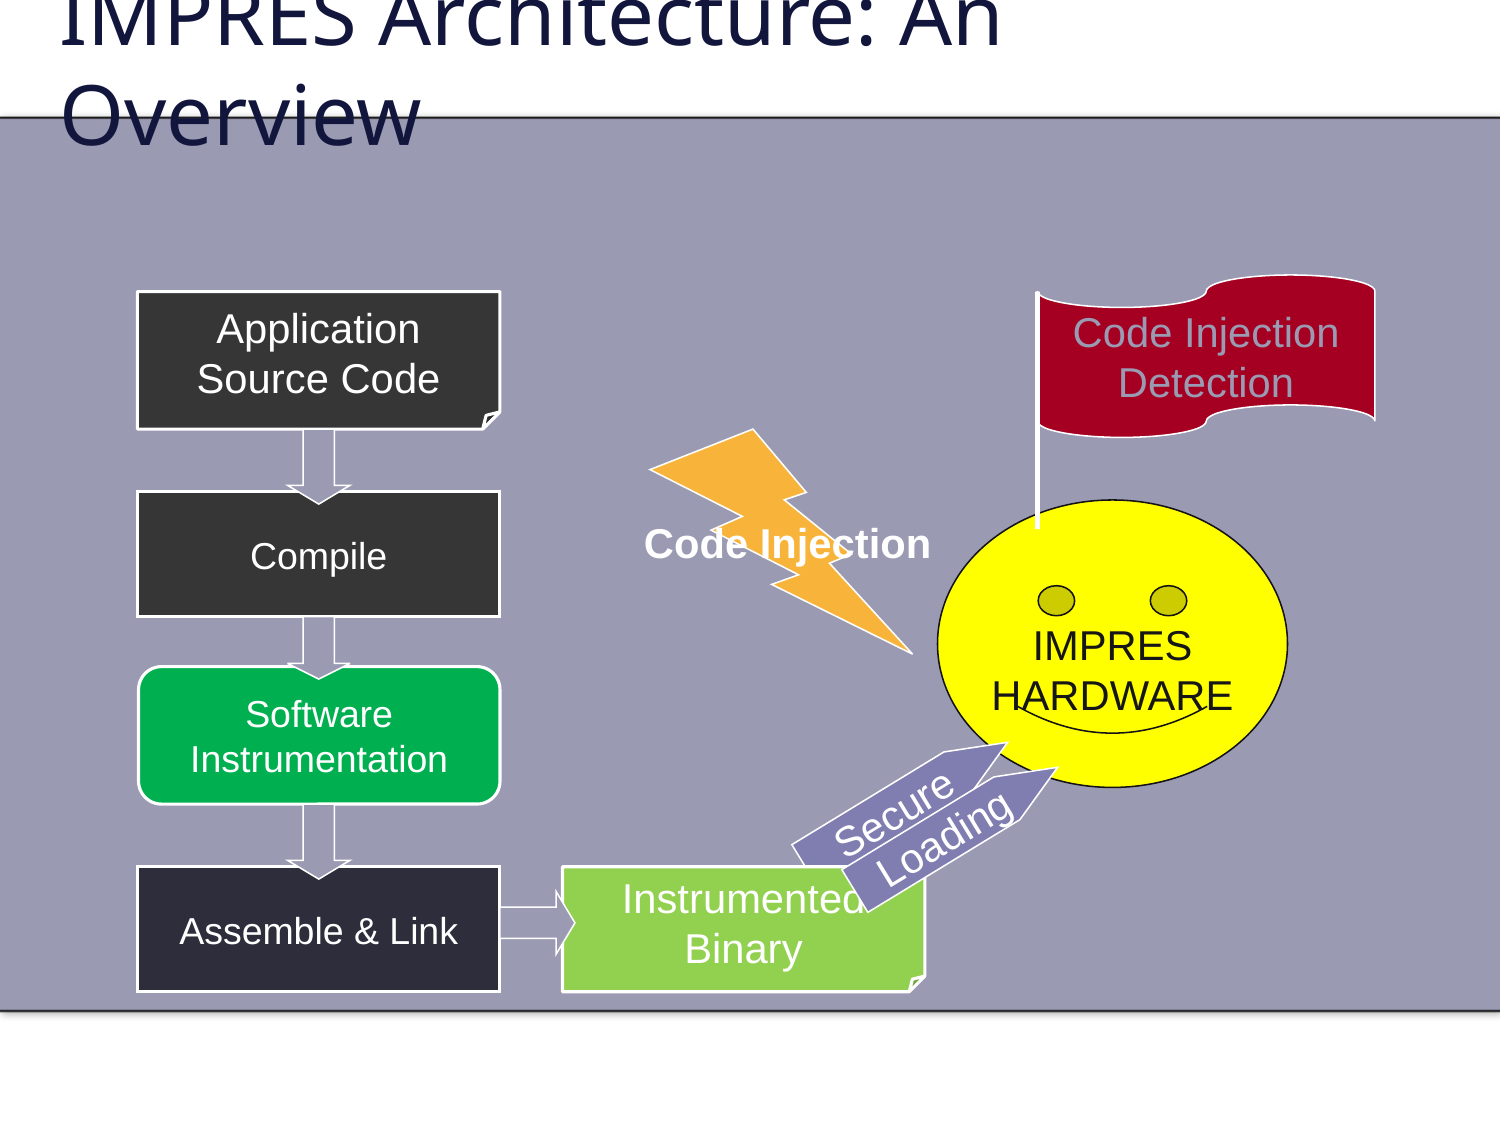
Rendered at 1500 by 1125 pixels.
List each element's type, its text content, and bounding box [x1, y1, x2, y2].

text_box [287, 616, 351, 680]
text_box Software Instrumentation [138, 666, 501, 805]
text_box Compile [137, 491, 500, 617]
text_box Code Injection [650, 429, 913, 655]
text_box [287, 804, 351, 880]
text_box Code Injection Detection [1038, 274, 1375, 438]
title IMPRES Architecture: An Overview [44, 12, 1395, 113]
text_box [287, 429, 351, 505]
picture [0, 0, 1500, 1125]
text_box Secure [791, 742, 1008, 866]
text_box Instrumented Binary [562, 866, 925, 992]
text_box Application Source Code [137, 291, 500, 430]
text_box Assemble & Link [137, 866, 500, 992]
text_box Loading [841, 767, 1058, 913]
text_box [499, 891, 575, 955]
text_box IMPRES HARDWARE [937, 499, 1288, 788]
